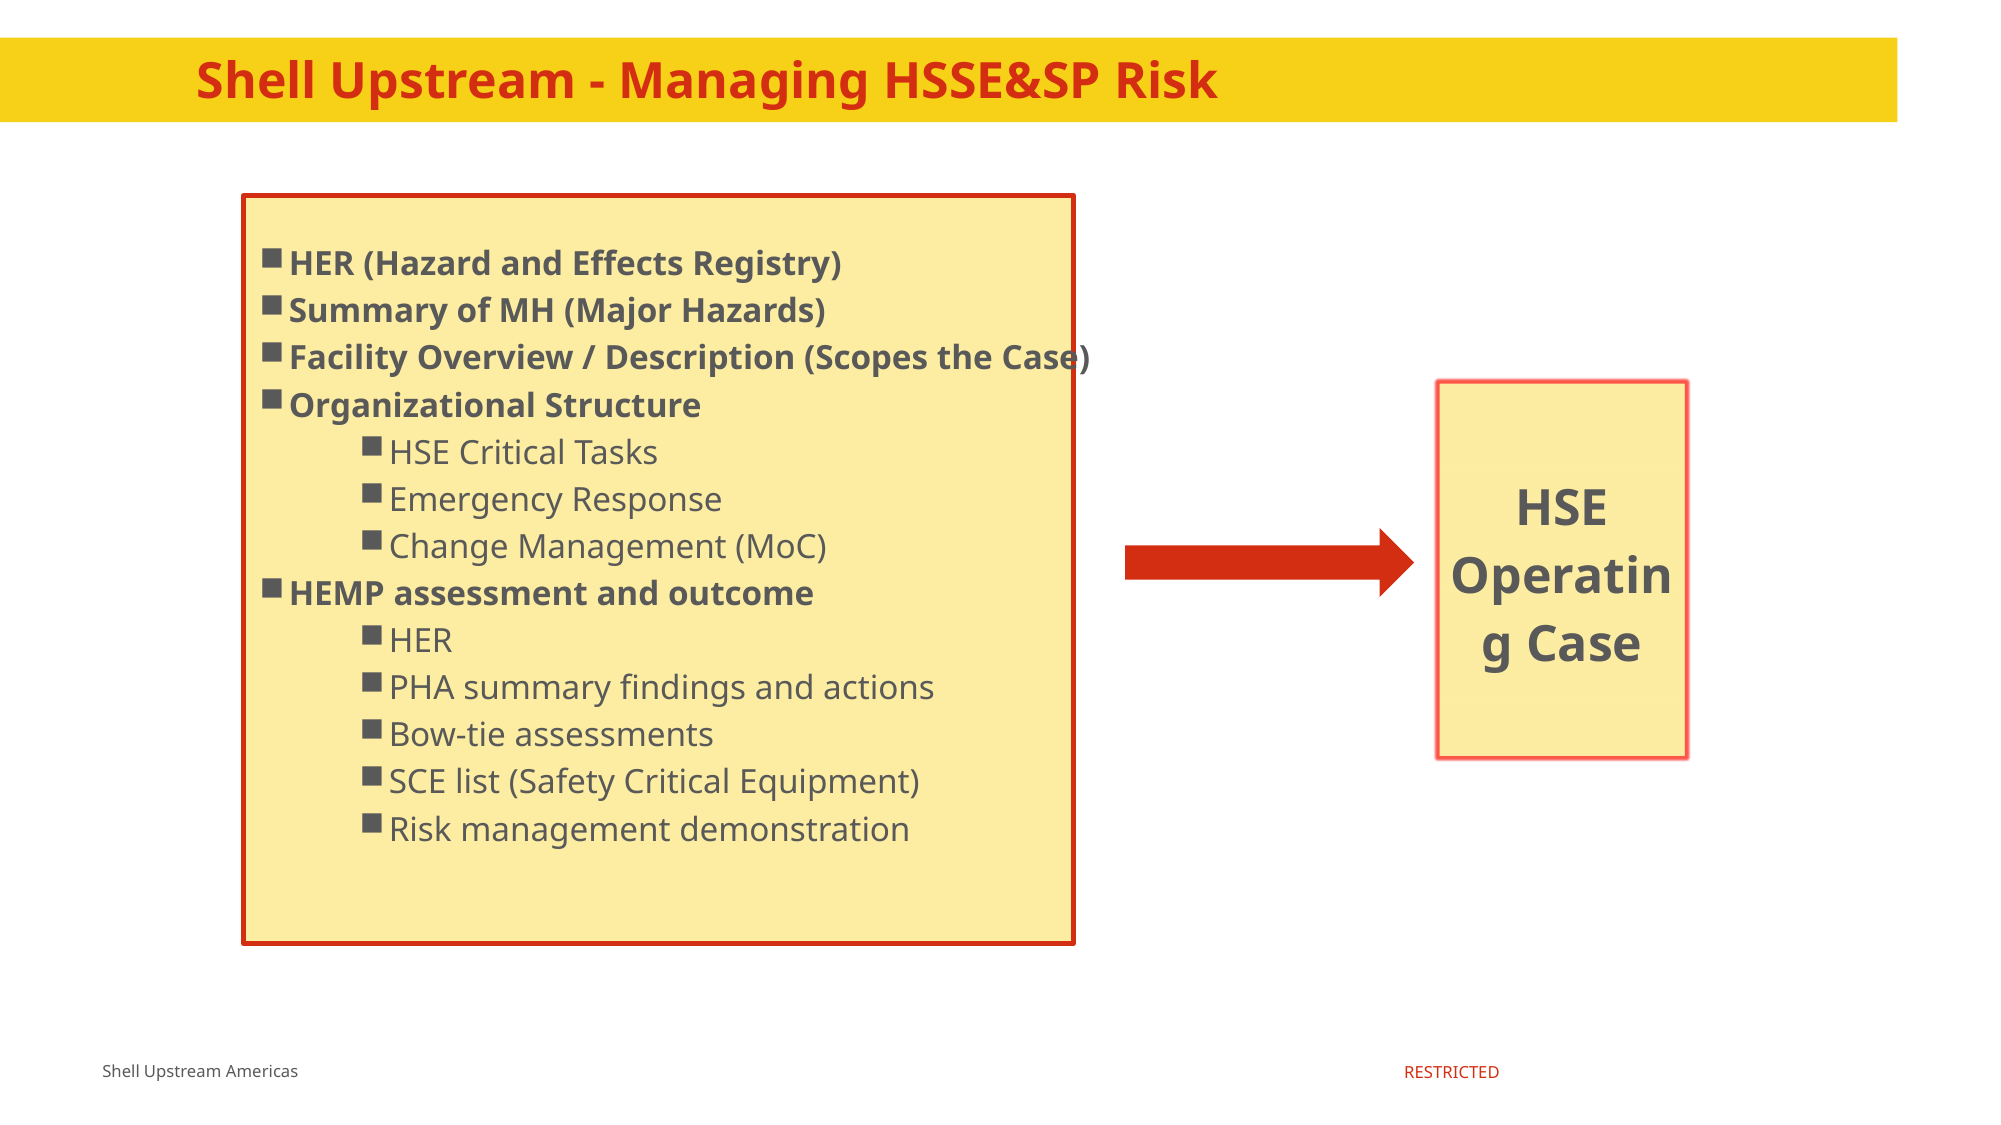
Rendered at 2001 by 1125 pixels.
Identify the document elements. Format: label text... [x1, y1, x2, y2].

text_box HSE Operating Case [1440, 384, 1685, 756]
text_box HER (Hazard and Effects Registry) Summary of MH (Major Hazards) Facility Overview / Description (Scopes the Case) Organizational Structure HSE Critical Tasks Emergency Response Change Management (MoC) HEMP assessment and outcome HER PHA summary findings and actions Bow-tie assessments SCE list (Safety Critical Equipment) Risk management demonstration [243, 195, 1074, 944]
title Shell Upstream - Managing HSSE&SP Risk [196, 48, 1882, 118]
text_box [1123, 526, 1417, 599]
